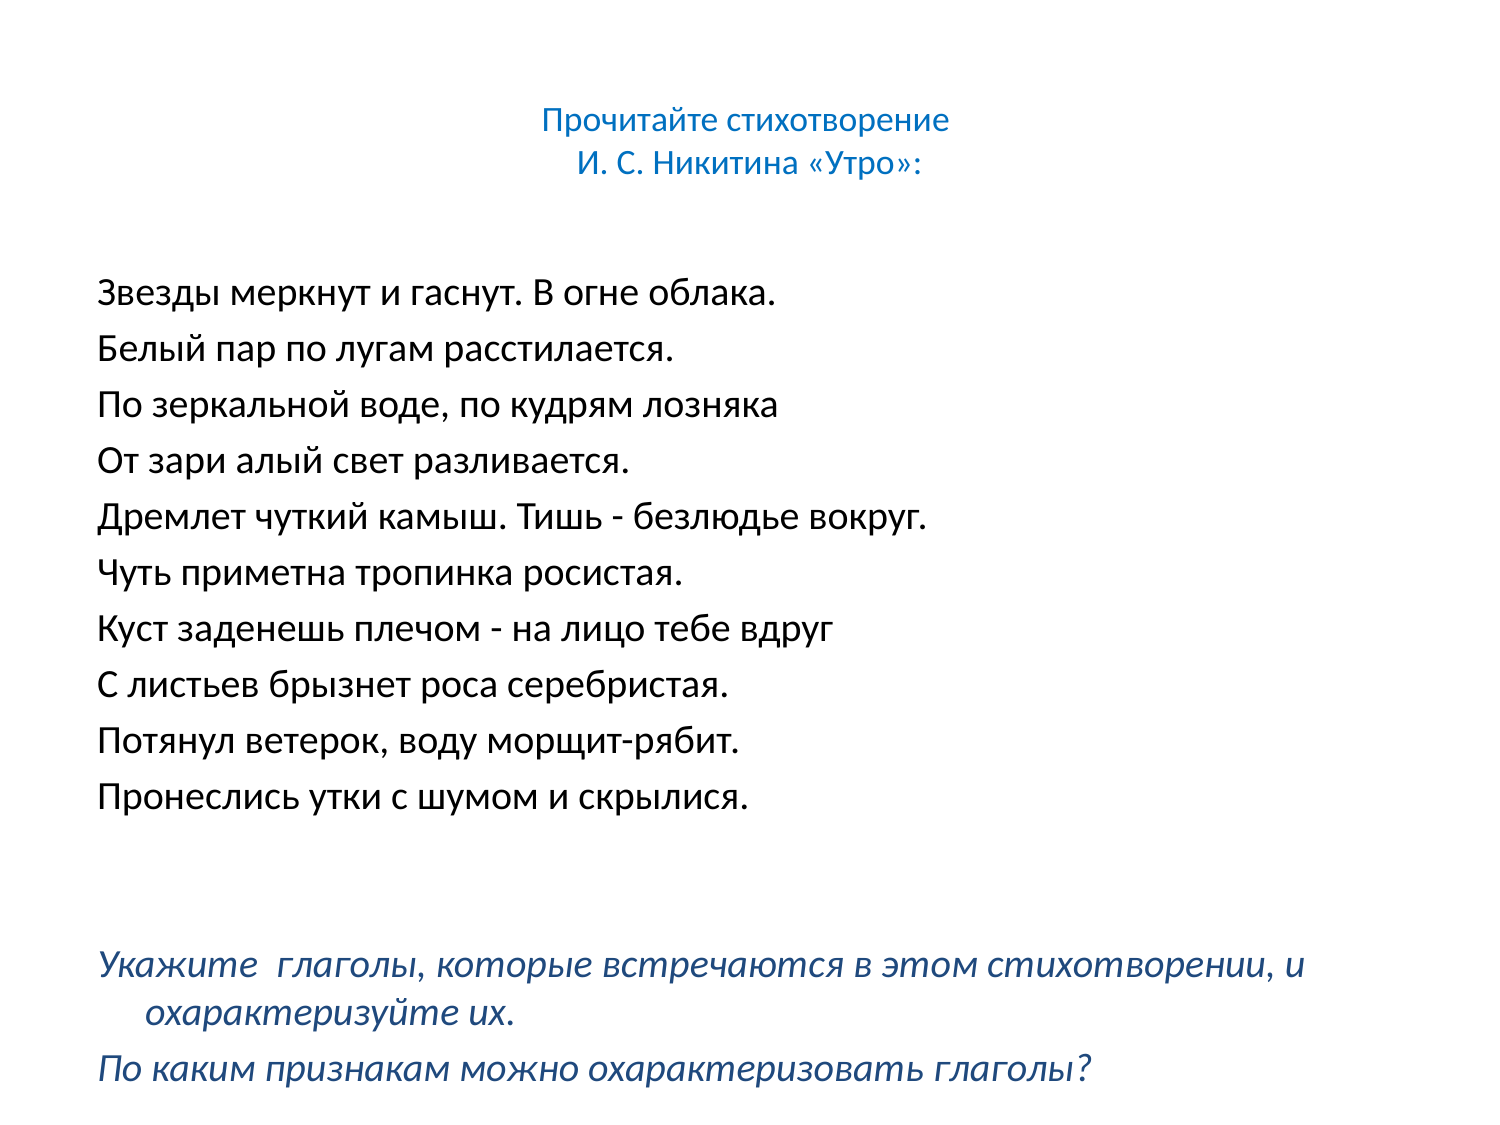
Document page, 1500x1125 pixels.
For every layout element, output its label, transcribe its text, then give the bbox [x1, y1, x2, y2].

list Звезды меркнут и гаснут. В огне облака. Белый пар по лугам расстилается. По зеркальной воде, по кудрям лозняка От зари алый свет разливается. Дремлет чуткий камыш. Тишь - безлюдье вокруг. Чуть приметна тропинка росистая. Куст заденешь плечом - на лицо тебе вдруг С листьев брызнет роса серебристая. Потянул ветерок, воду морщит-рябит. Пронеслись утки с шумом и скрылися. Укажите глаголы, которые встречаются в этом стихотворении, и охарактеризуйте их. По каким признакам можно охарактеризовать глаголы? [82, 257, 1432, 1102]
title Прочитайте стихотворение И. С. Никитина «Утро»: [75, 45, 1425, 233]
